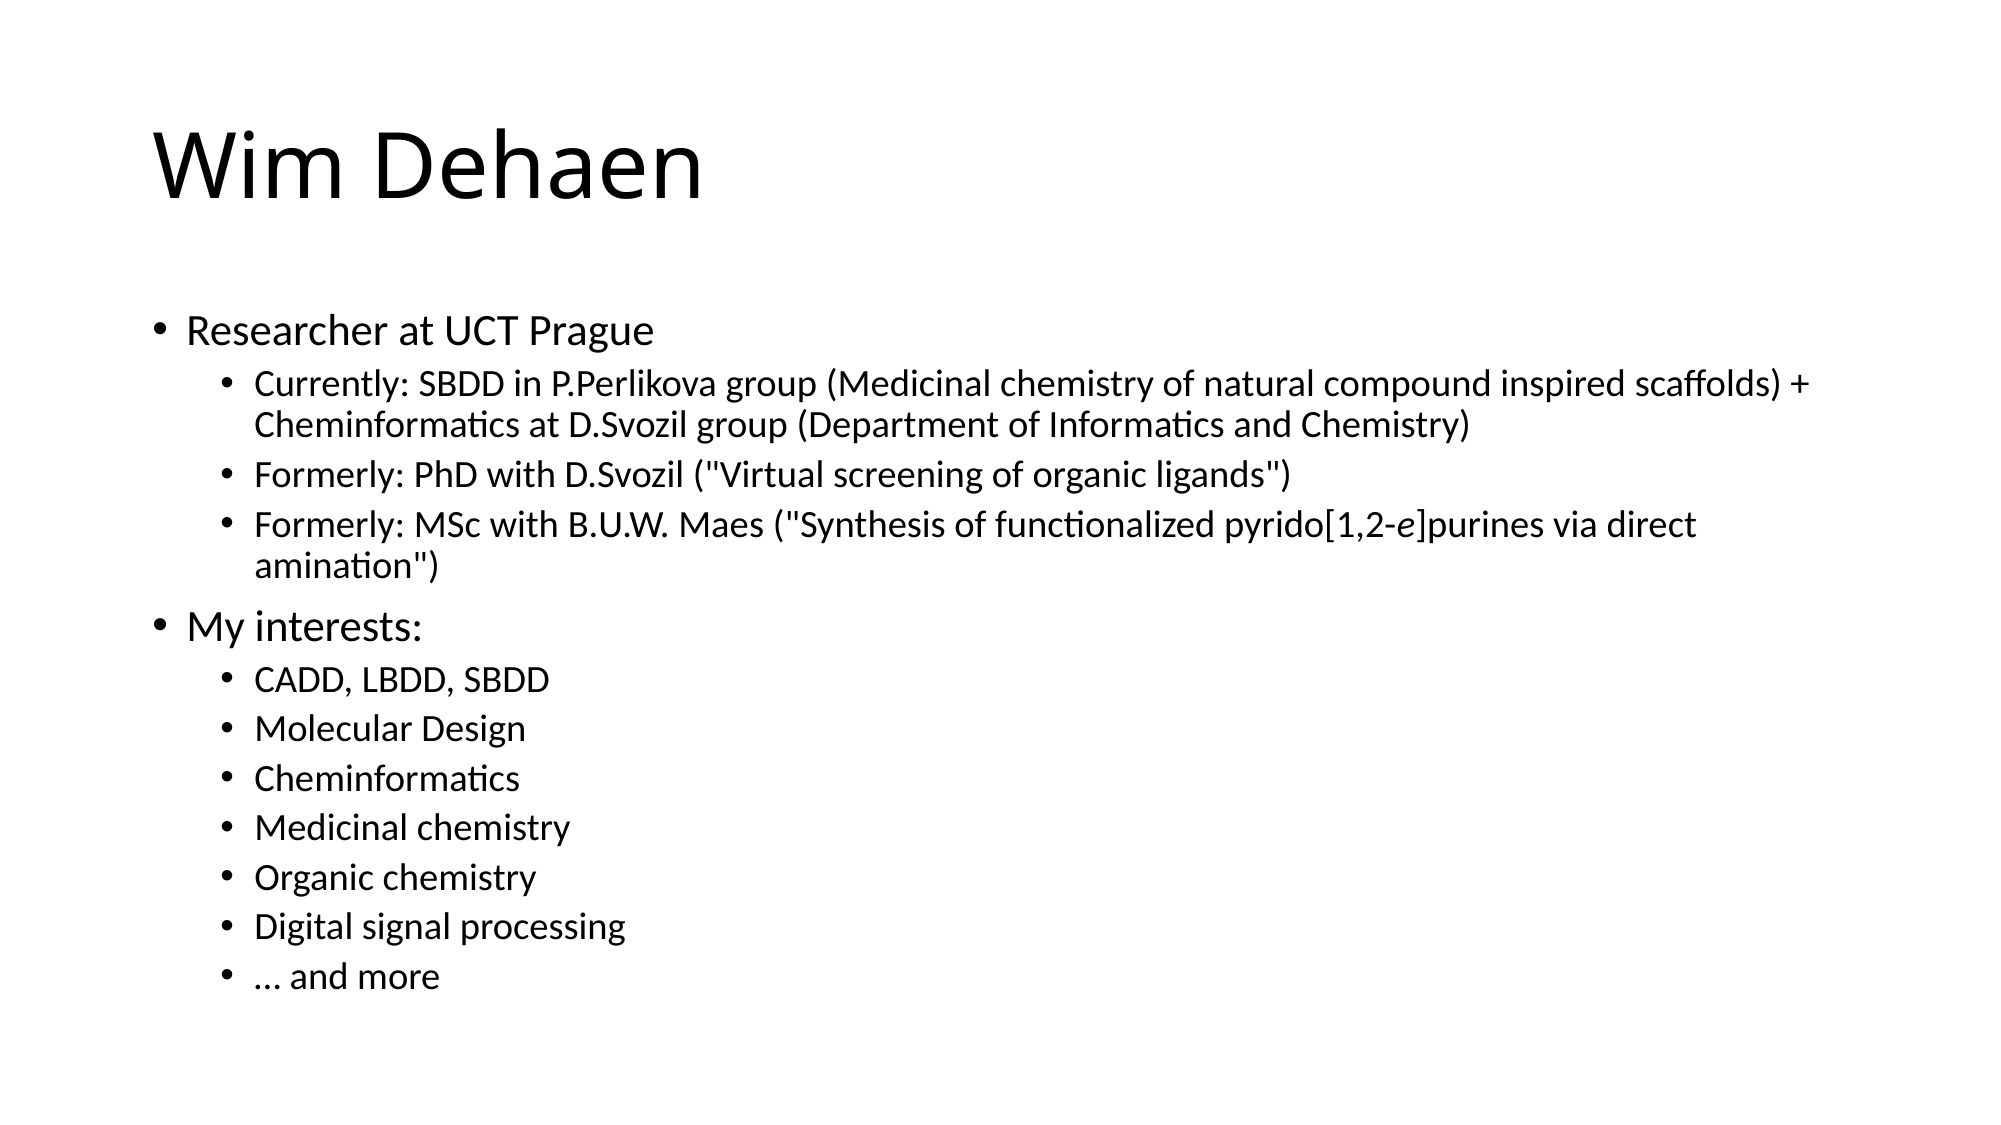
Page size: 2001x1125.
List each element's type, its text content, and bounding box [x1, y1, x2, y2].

title Wim Dehaen [137, 59, 1863, 278]
list Researcher at UCT Prague Currently: SBDD in P.Perlikova group (Medicinal chemistry of natural compound inspired scaffolds) + Cheminformatics at D.Svozil group (Department of Informatics and Chemistry) Formerly: PhD with D.Svozil ("Virtual screening of organic ligands") Formerly: MSc with B.U.W. Maes ("Synthesis of functionalized pyrido[1,2-e]purines via direct amination") My interests: CADD, LBDD, SBDD Molecular Design Cheminformatics Medicinal chemistry Organic chemistry Digital signal processing … and more [137, 299, 1863, 1014]
